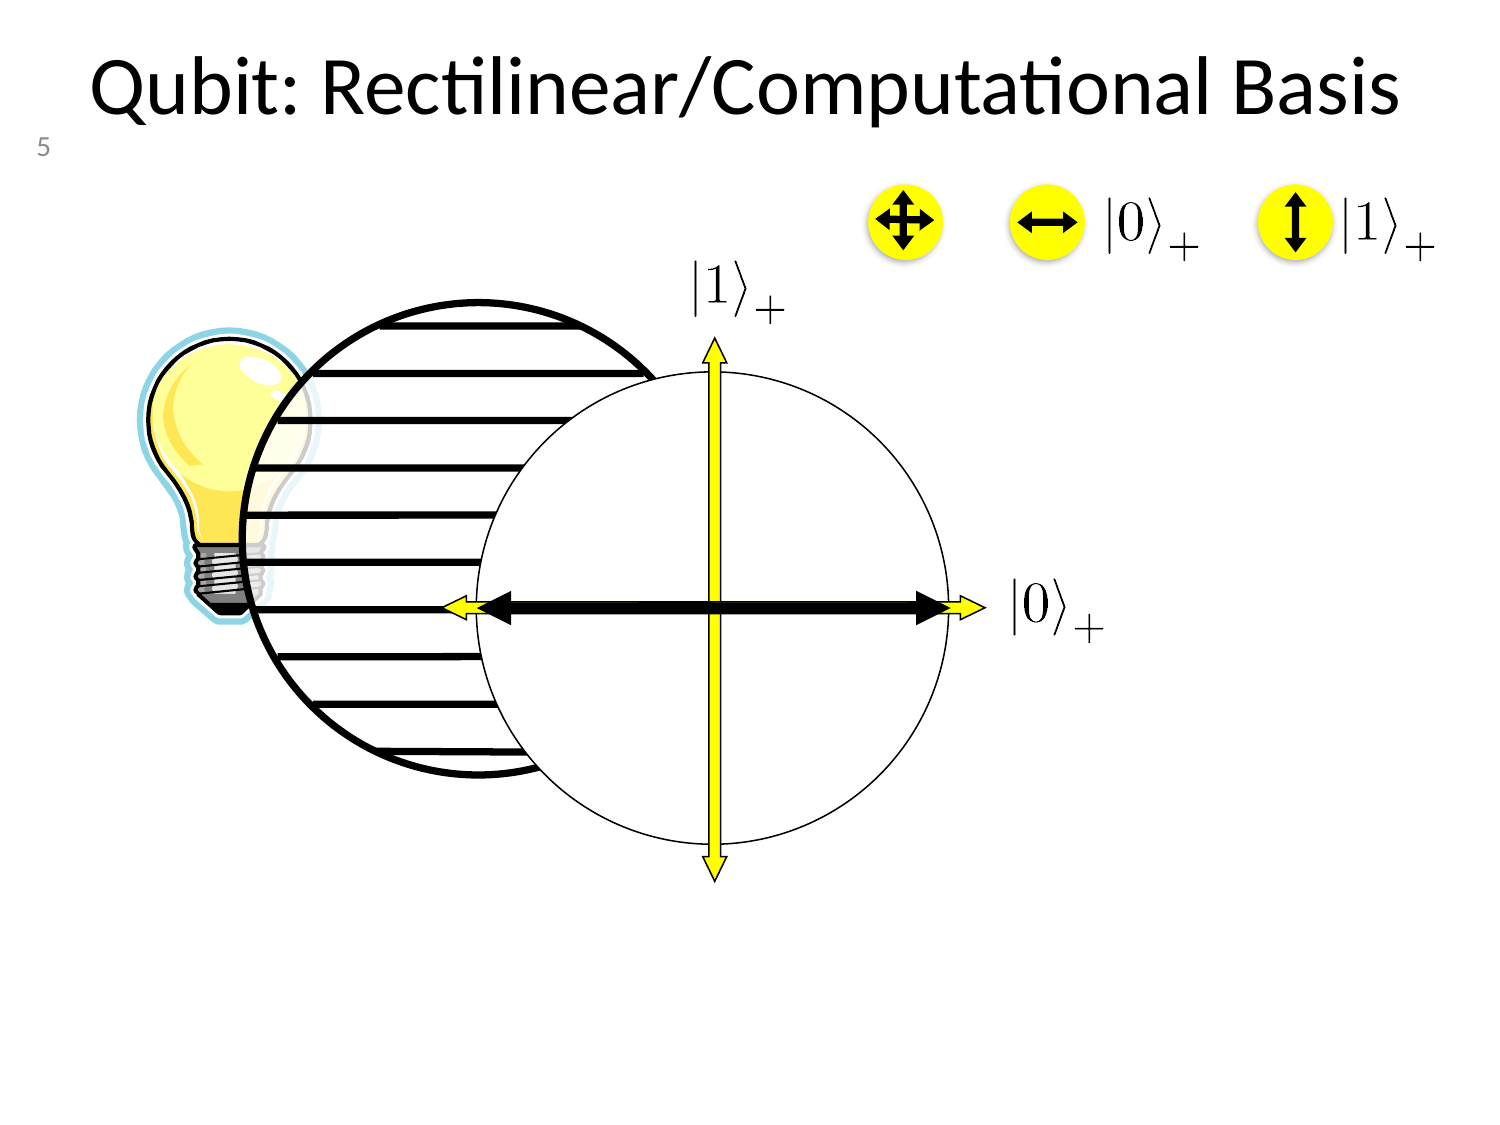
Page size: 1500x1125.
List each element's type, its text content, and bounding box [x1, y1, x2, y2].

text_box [1009, 184, 1086, 261]
title Qubit: Rectilinear/Computational Basis [74, 23, 1459, 176]
text_box [721, 614, 949, 845]
picture [1339, 196, 1436, 264]
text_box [241, 302, 715, 776]
text_box [719, 601, 951, 615]
text_box [719, 609, 938, 614]
text_box [554, 784, 708, 845]
picture [690, 258, 786, 327]
text_box [721, 372, 949, 601]
picture [1104, 195, 1200, 264]
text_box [1257, 184, 1334, 261]
text_box [719, 601, 938, 607]
text_box [719, 346, 727, 601]
picture [1008, 577, 1105, 646]
text_box [939, 595, 986, 620]
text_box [867, 184, 944, 261]
text_box [702, 614, 727, 882]
picture [135, 326, 241, 626]
